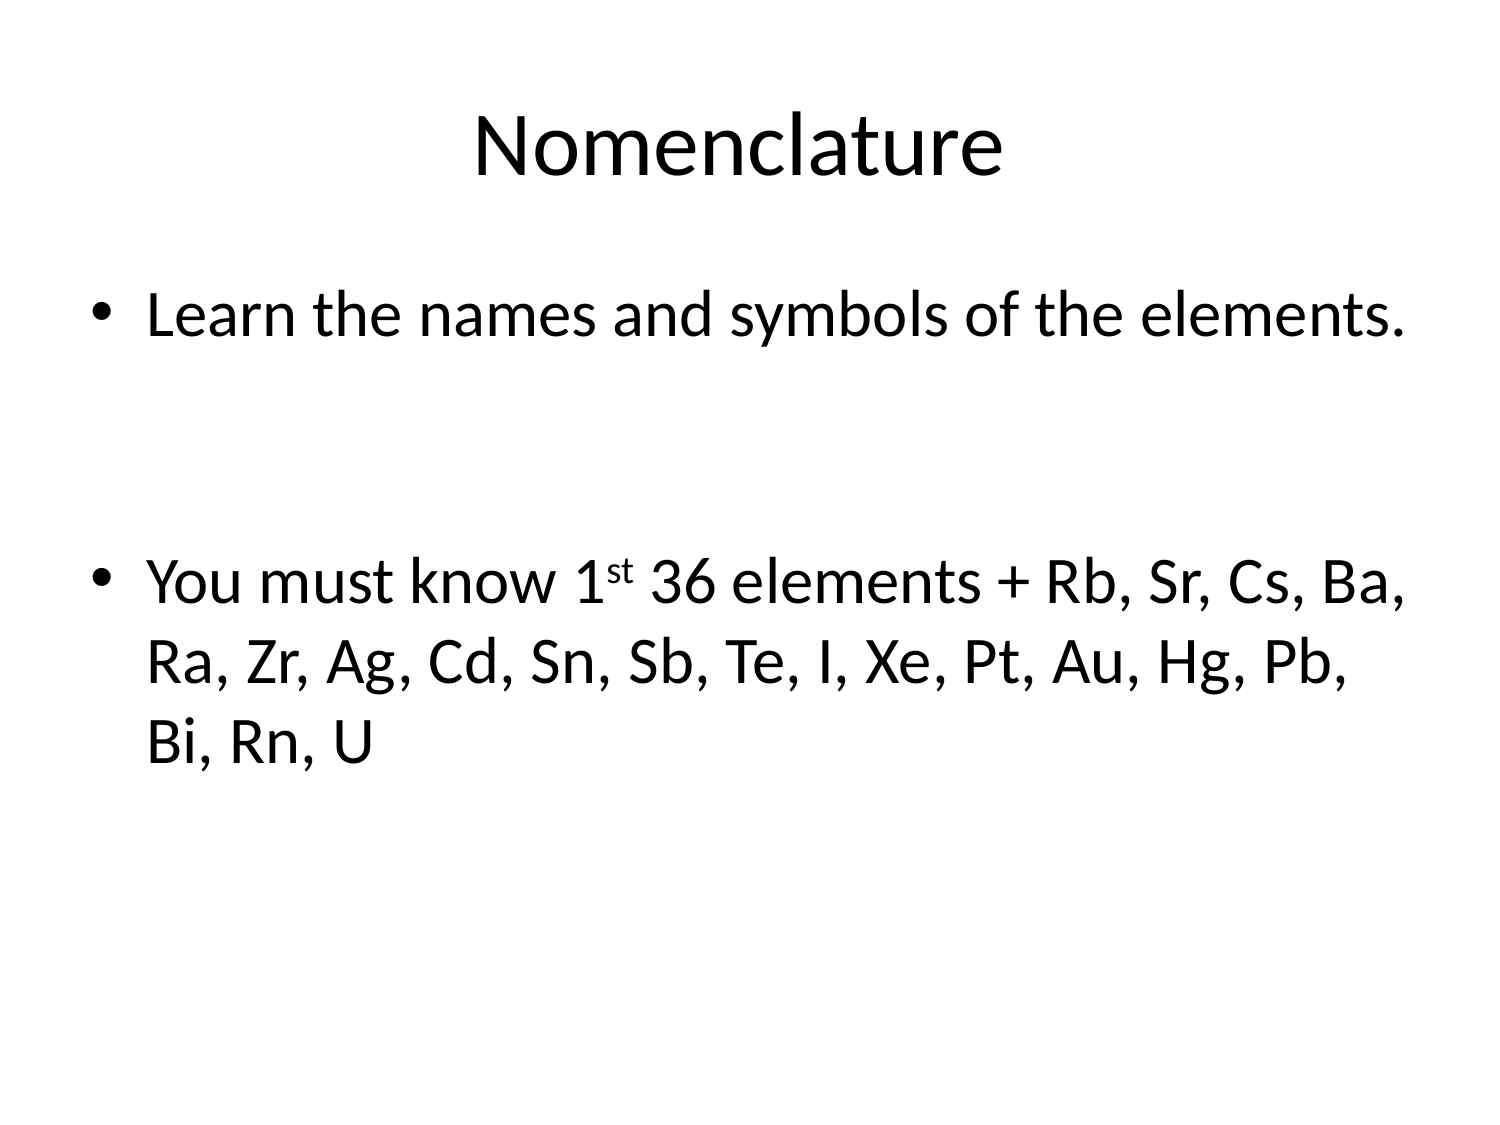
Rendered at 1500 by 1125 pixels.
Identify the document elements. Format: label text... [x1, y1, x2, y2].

list Learn the names and symbols of the elements. You must know 1st 36 elements + Rb, Sr, Cs, Ba, Ra, Zr, Ag, Cd, Sn, Sb, Te, I, Xe, Pt, Au, Hg, Pb, Bi, Rn, U [74, 262, 1426, 1006]
title Nomenclature [74, 44, 1426, 233]
